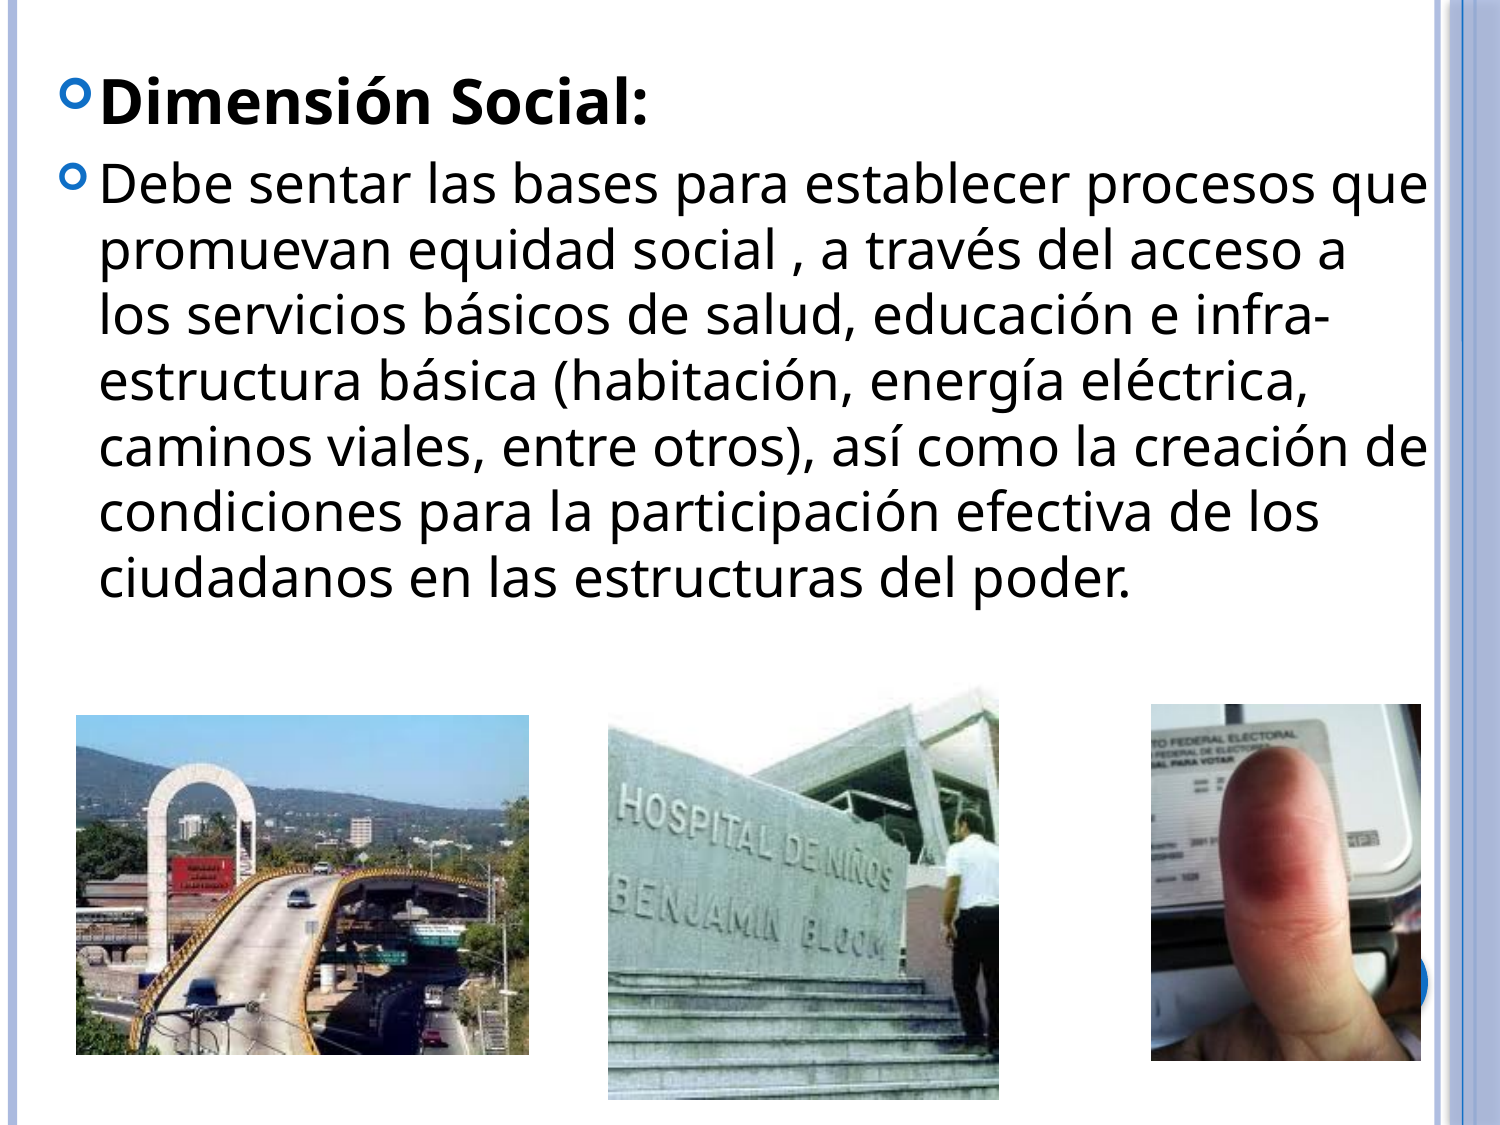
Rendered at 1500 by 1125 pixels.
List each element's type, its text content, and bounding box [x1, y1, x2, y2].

list Dimensión Social: Debe sentar las bases para establecer procesos que promuevan equidad social , a través del acceso a los servicios básicos de salud, educación e infra-estructura básica (habitación, energía eléctrica, caminos viales, entre otros), así como la creación de condiciones para la participación efectiva de los ciudadanos en las estructuras del poder. [41, 54, 1447, 681]
picture [607, 668, 999, 1101]
picture [76, 715, 530, 1056]
picture [1151, 703, 1422, 1061]
